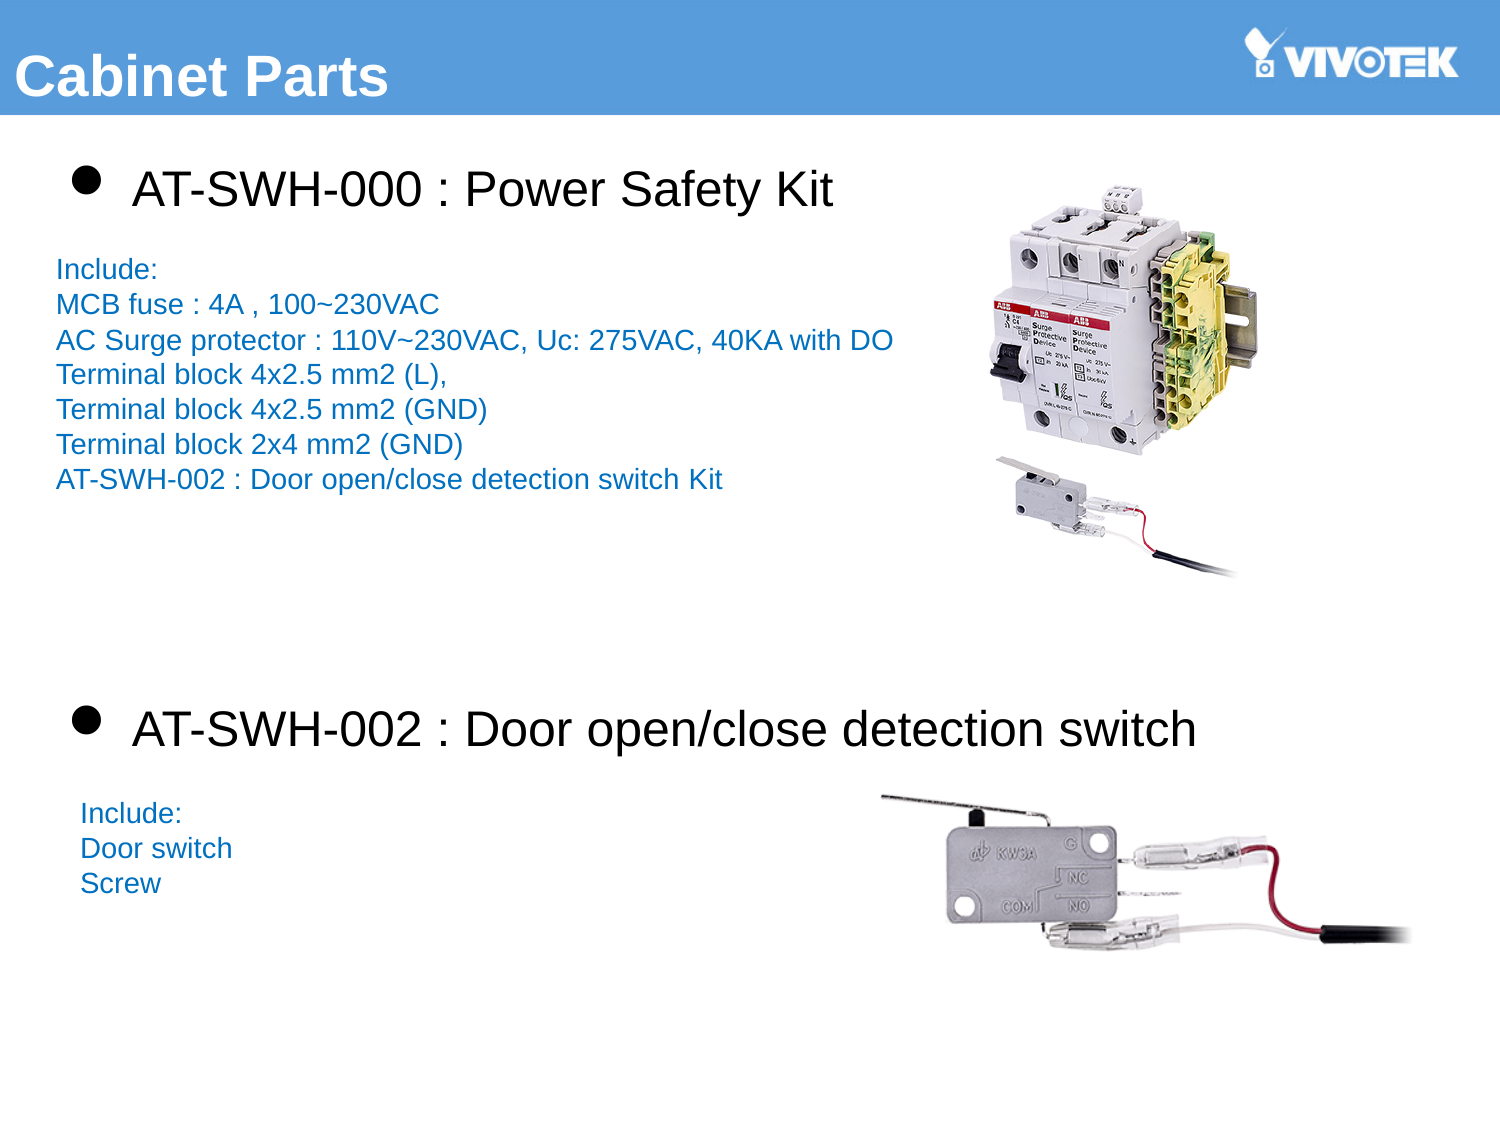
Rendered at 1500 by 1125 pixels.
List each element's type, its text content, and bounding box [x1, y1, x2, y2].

picture [0, 0, 1500, 1125]
text_box Cabinet Parts [0, 31, 544, 116]
text_box AT-SWH-000 : Power Safety Kit AT-SWH-002 : Door open/close detection switch [53, 148, 1459, 944]
text_box Include: MCB fuse : 4A , 100~230VAC AC Surge protector : 110V~230VAC, Uc: 275VAC, 40KA with DO Terminal block 4x2.5 mm2 (L), Terminal block 4x2.5 mm2 (GND) Terminal block 2x4 mm2 (GND) AT-SWH-002 : Door open/close detection switch Kit [41, 243, 963, 503]
text_box Include: Door switch Screw [65, 786, 257, 977]
